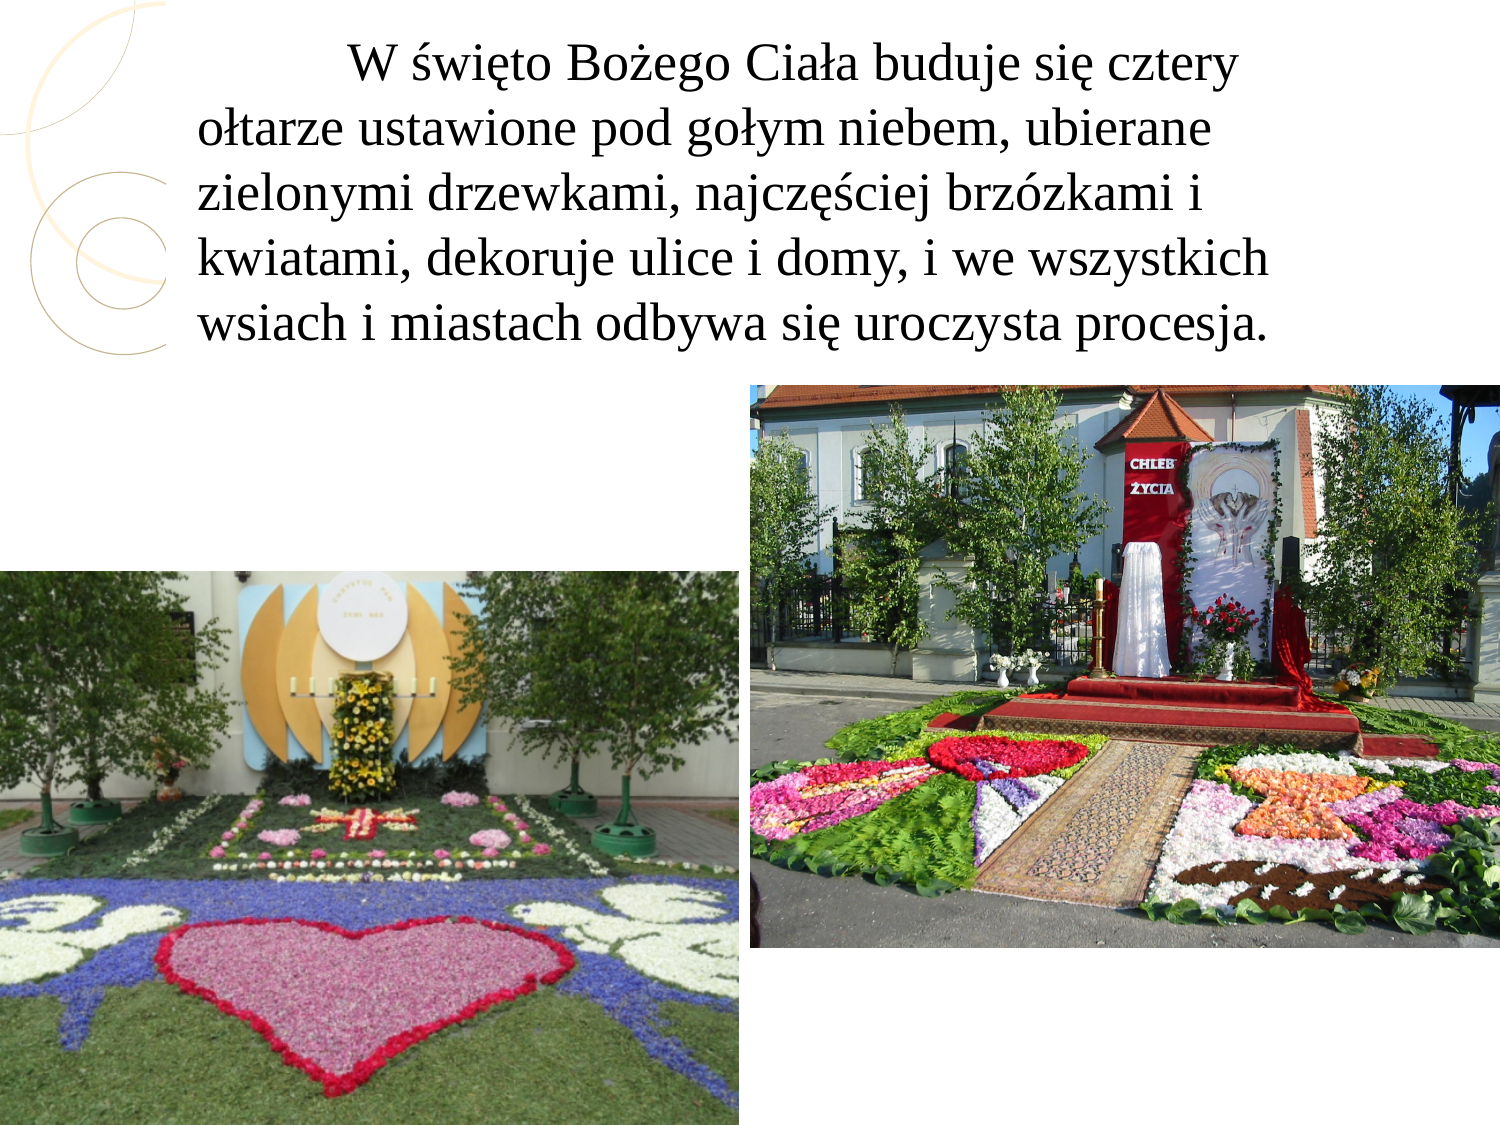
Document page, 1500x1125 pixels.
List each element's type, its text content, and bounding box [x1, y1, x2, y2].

list W święto Bożego Ciała buduje się cztery ołtarze ustawione pod gołym niebem, ubierane zielonymi drzewkami, najczęściej brzózkami i kwiatami, dekoruje ulice i domy, i we wszystkich wsiach i miastach odbywa się uroczysta procesja. [183, 19, 1413, 404]
picture [0, 571, 739, 1125]
picture [749, 385, 1500, 948]
